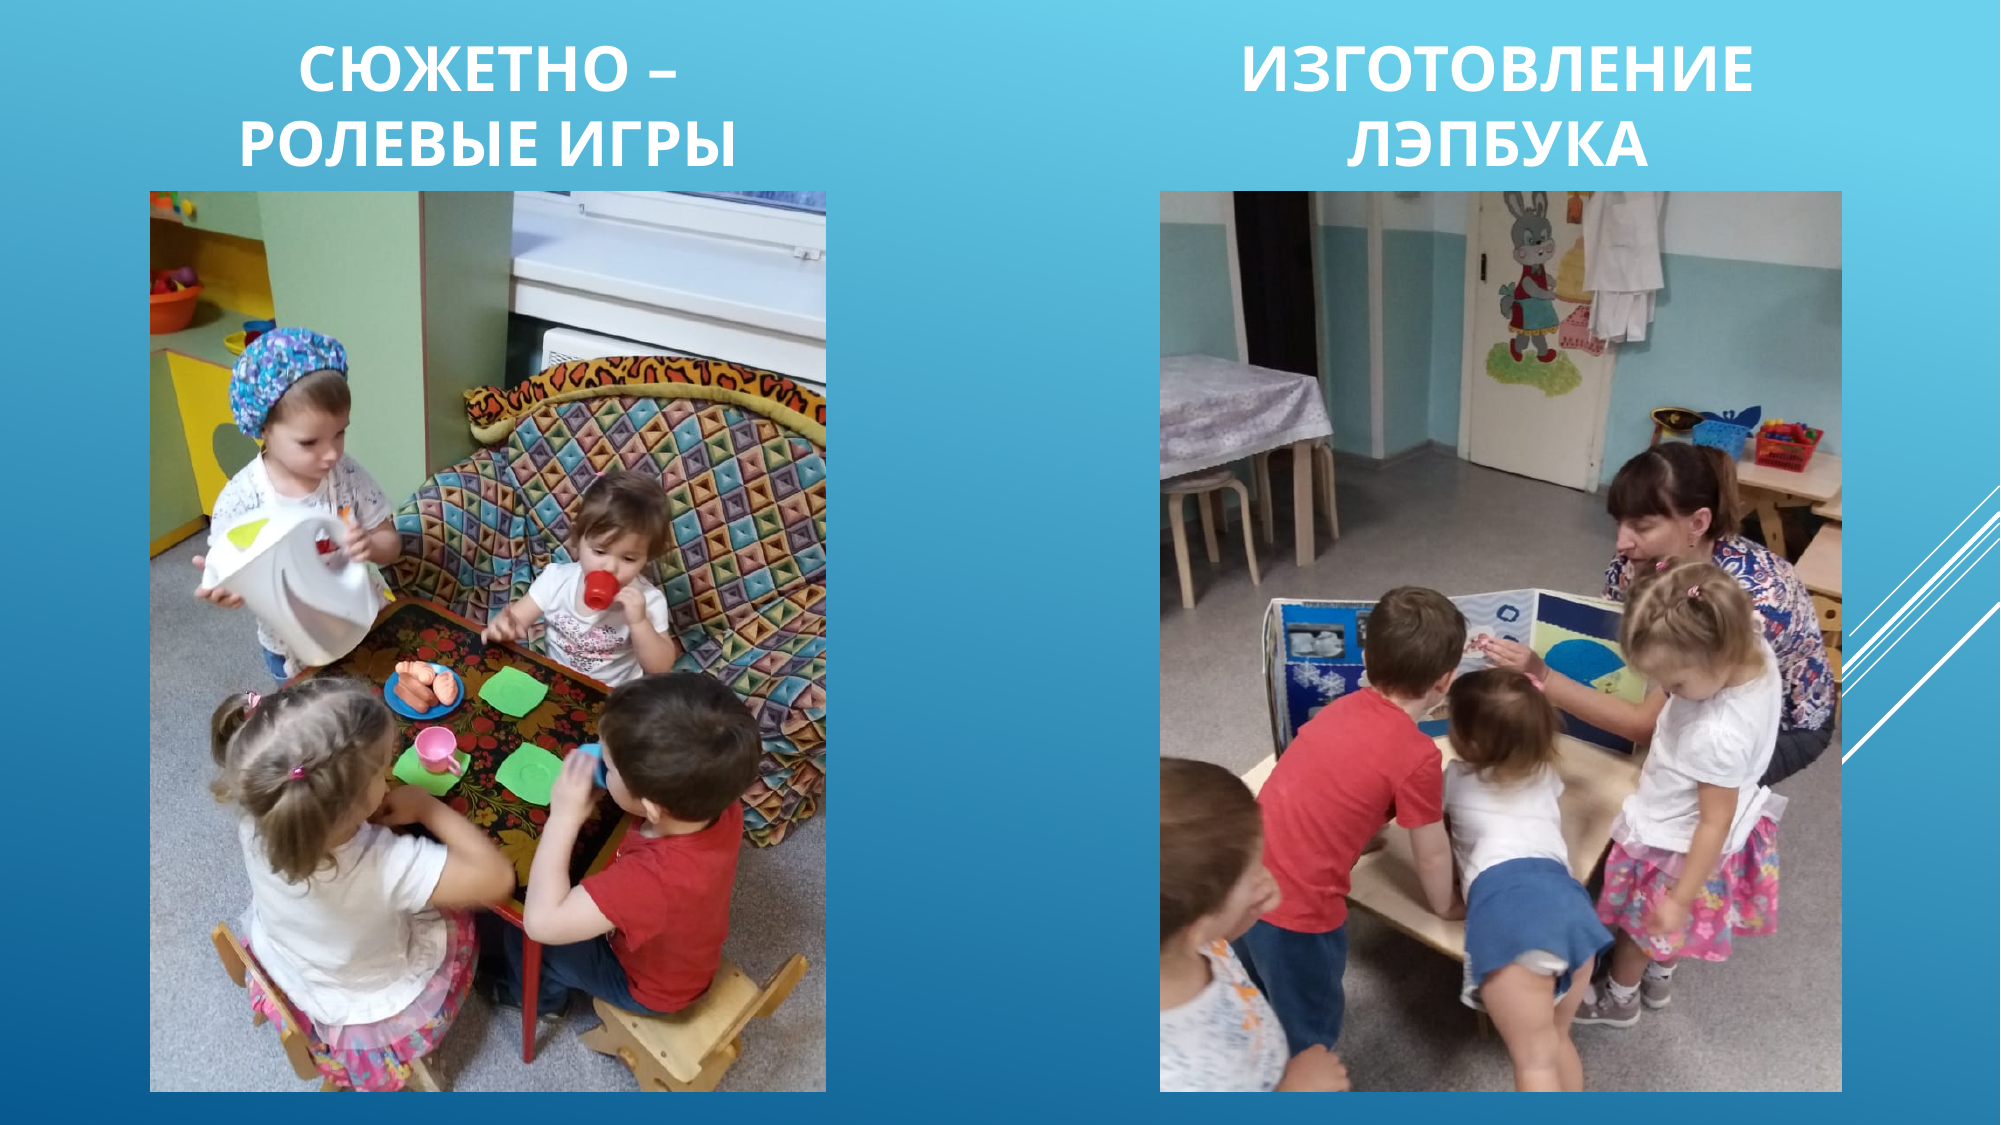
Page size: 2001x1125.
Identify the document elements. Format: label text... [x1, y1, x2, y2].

title Сюжетно – ролевые игры [150, 17, 826, 191]
picture [1160, 191, 1842, 1092]
picture [150, 191, 827, 1092]
text_box Изготовление лэпбука [1160, 17, 1836, 191]
